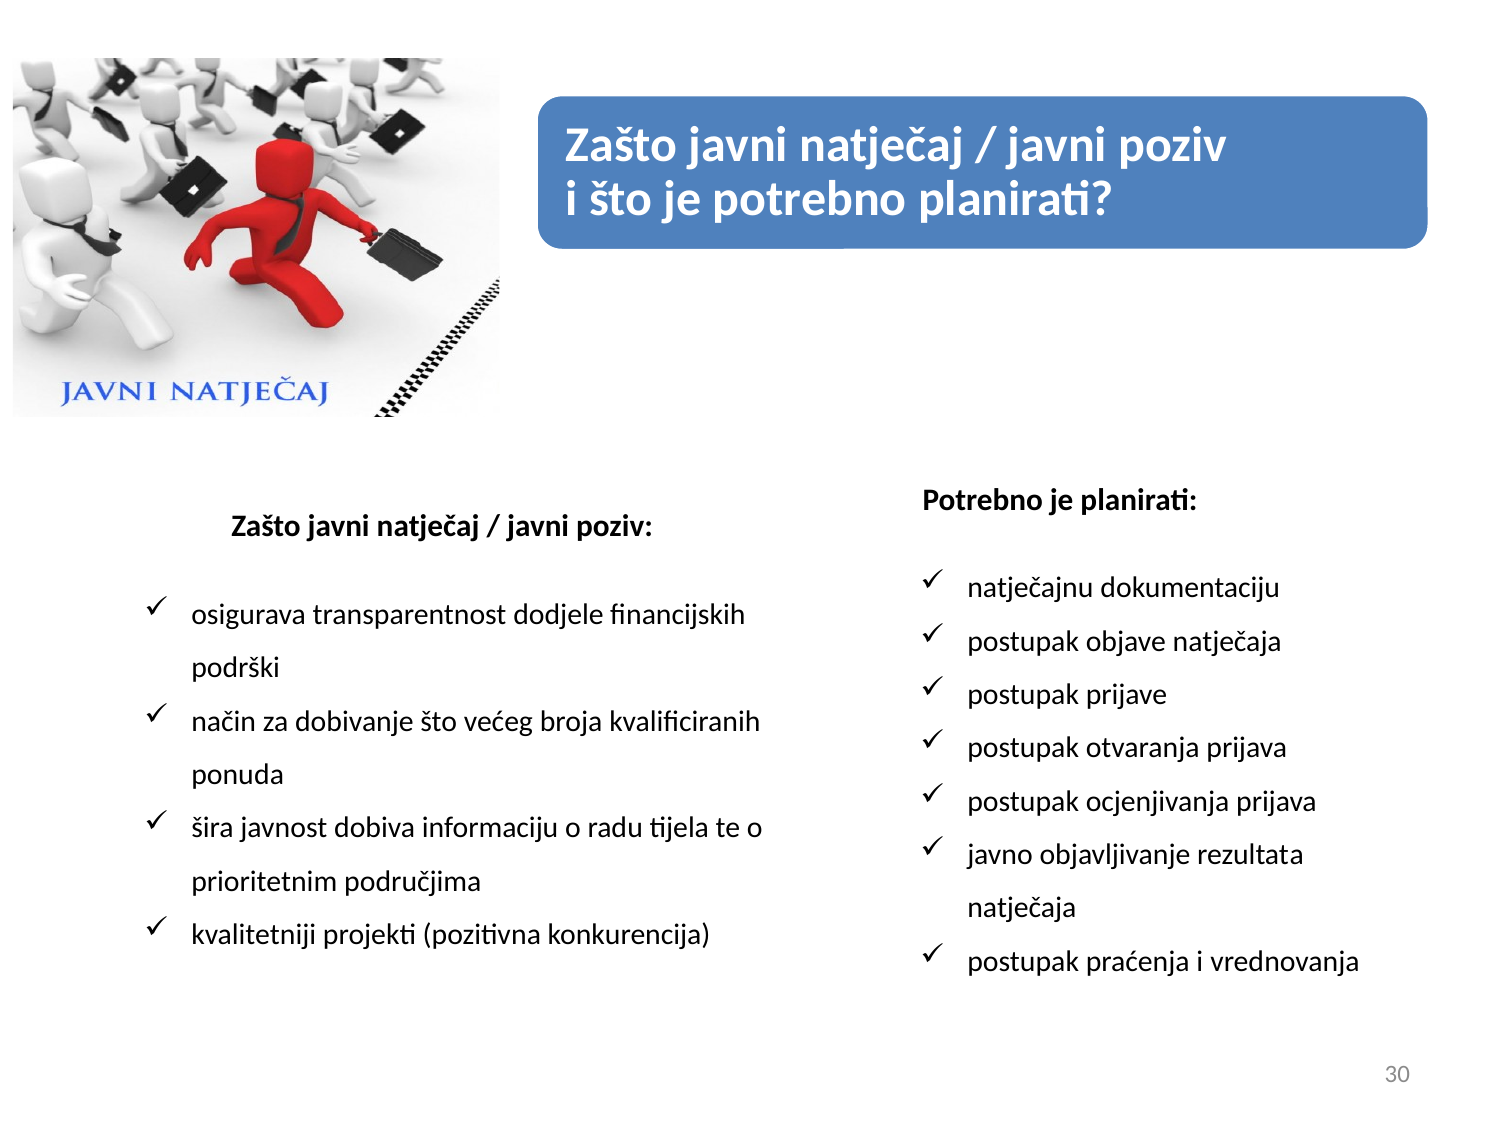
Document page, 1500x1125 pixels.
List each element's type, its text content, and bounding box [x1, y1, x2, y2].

slide_number 30 [1074, 1042, 1425, 1103]
list Potrebno je planirati: natječajnu dokumentaciju postupak objave natječaja postupak prijave postupak otvaranja prijava postupak ocjenjivanja prijava javno objavljivanje rezultata natječaja postupak praćenja i vrednovanja [830, 471, 1413, 953]
list Zašto javni natječaj / javni poziv: osigurava transparentnost dodjele financijskih podrški način za dobivanje što većeg broja kvalificiranih ponuda šira javnost dobiva informaciju o radu tijela te o prioritetnim područjima kvalitetniji projekti (pozitivna konkurencija) [54, 498, 830, 885]
picture [12, 58, 500, 417]
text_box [535, 90, 1430, 255]
